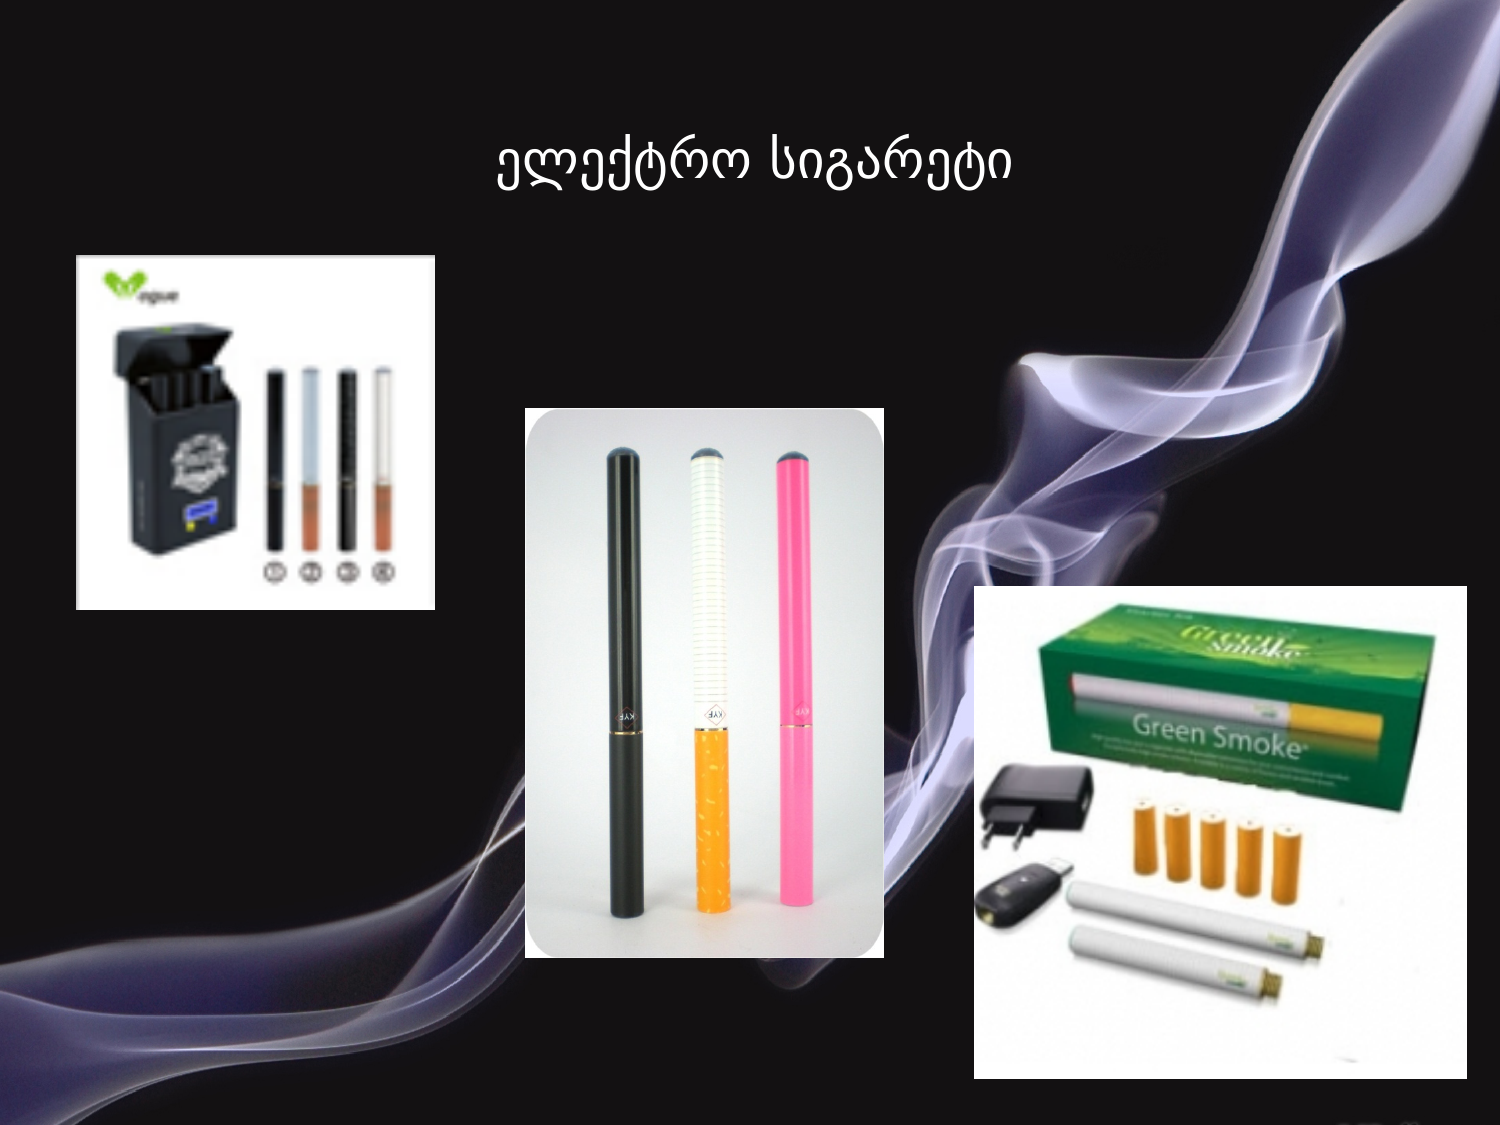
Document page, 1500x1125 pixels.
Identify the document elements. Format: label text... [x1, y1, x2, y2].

picture [0, 0, 1500, 1125]
title ელექტრო სიგარეტი [75, 117, 1436, 197]
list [974, 585, 1467, 1079]
